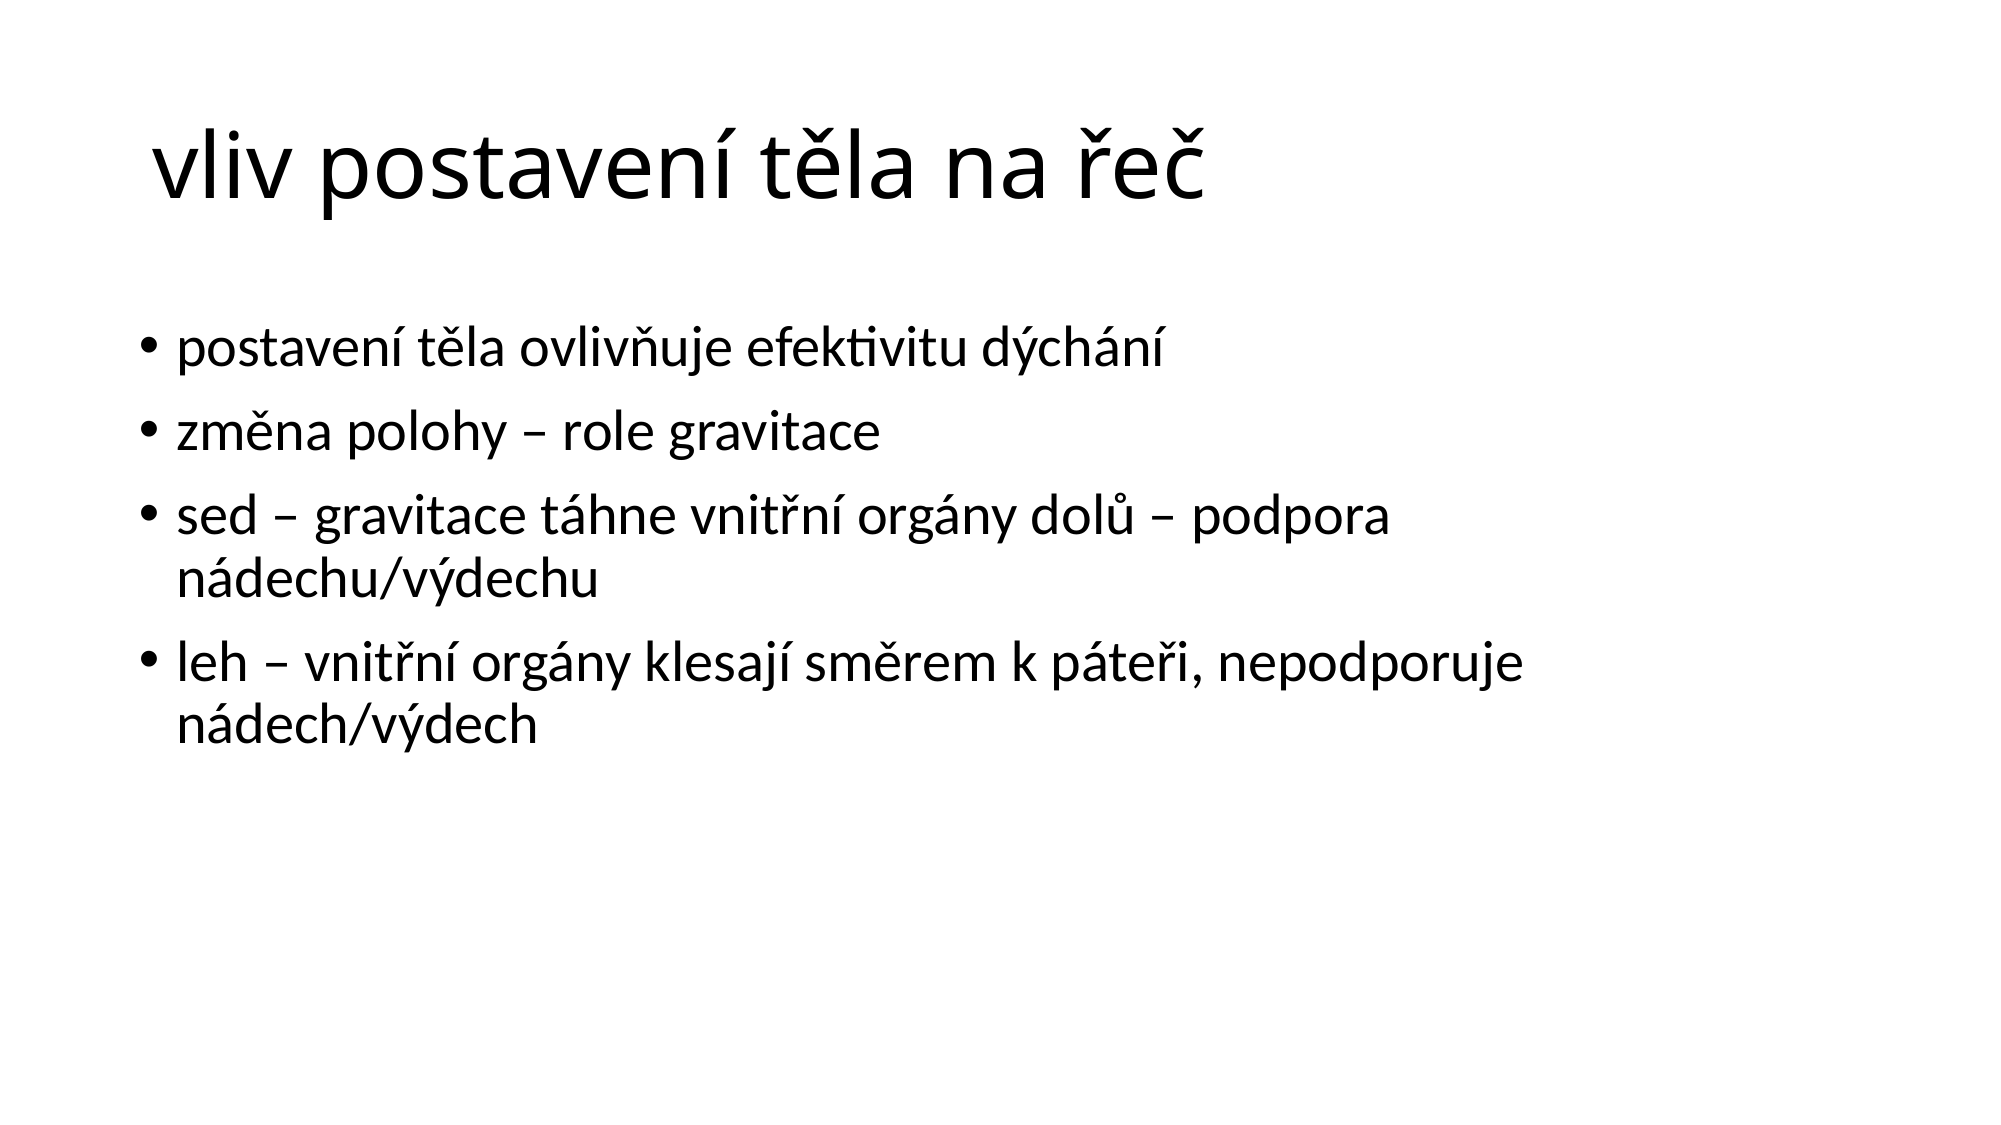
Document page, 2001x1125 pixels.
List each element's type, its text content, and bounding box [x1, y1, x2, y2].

list postavení těla ovlivňuje efektivitu dýchání změna polohy – role gravitace sed – gravitace táhne vnitřní orgány dolů – podpora nádechu/výdechu leh – vnitřní orgány klesají směrem k páteři, nepodporuje nádech/výdech [123, 308, 1675, 1059]
title vliv postavení těla na řeč [137, 59, 1863, 278]
